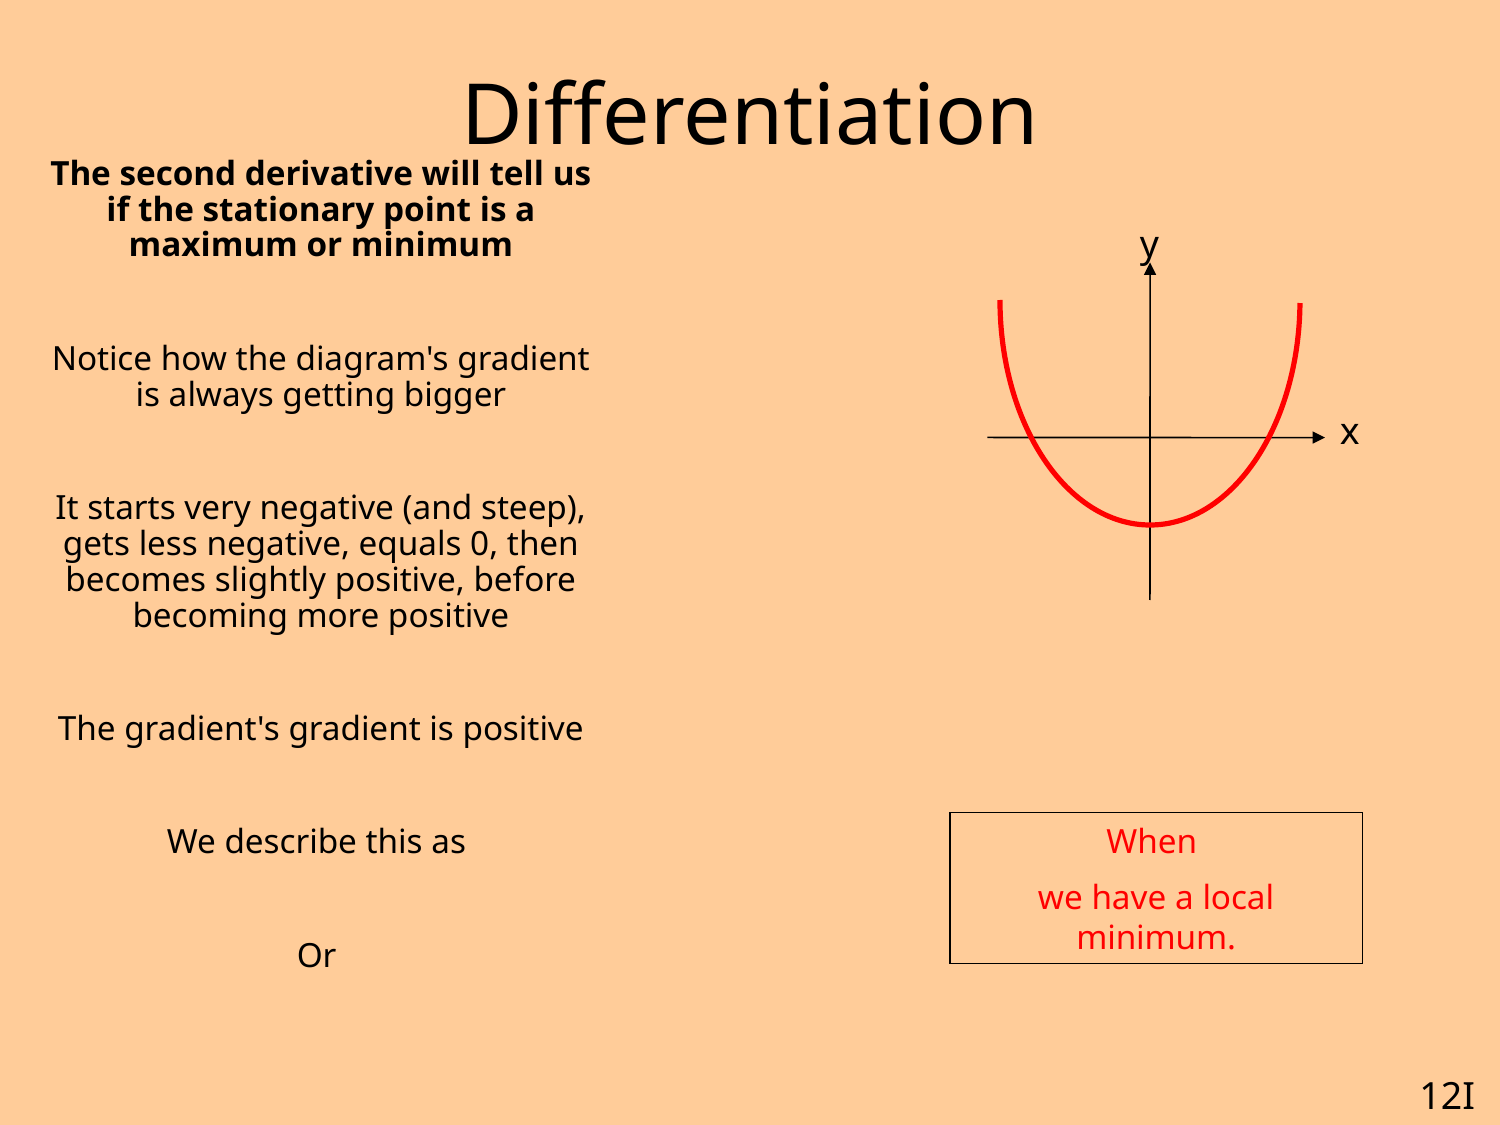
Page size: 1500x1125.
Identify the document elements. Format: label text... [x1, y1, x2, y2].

text_box 12I [1404, 1064, 1491, 1125]
text_box [999, 299, 1300, 526]
text_box [1270, 431, 1325, 444]
title Differentiation [103, 35, 1397, 199]
text_box y [1125, 212, 1175, 273]
text_box x [1325, 399, 1375, 460]
